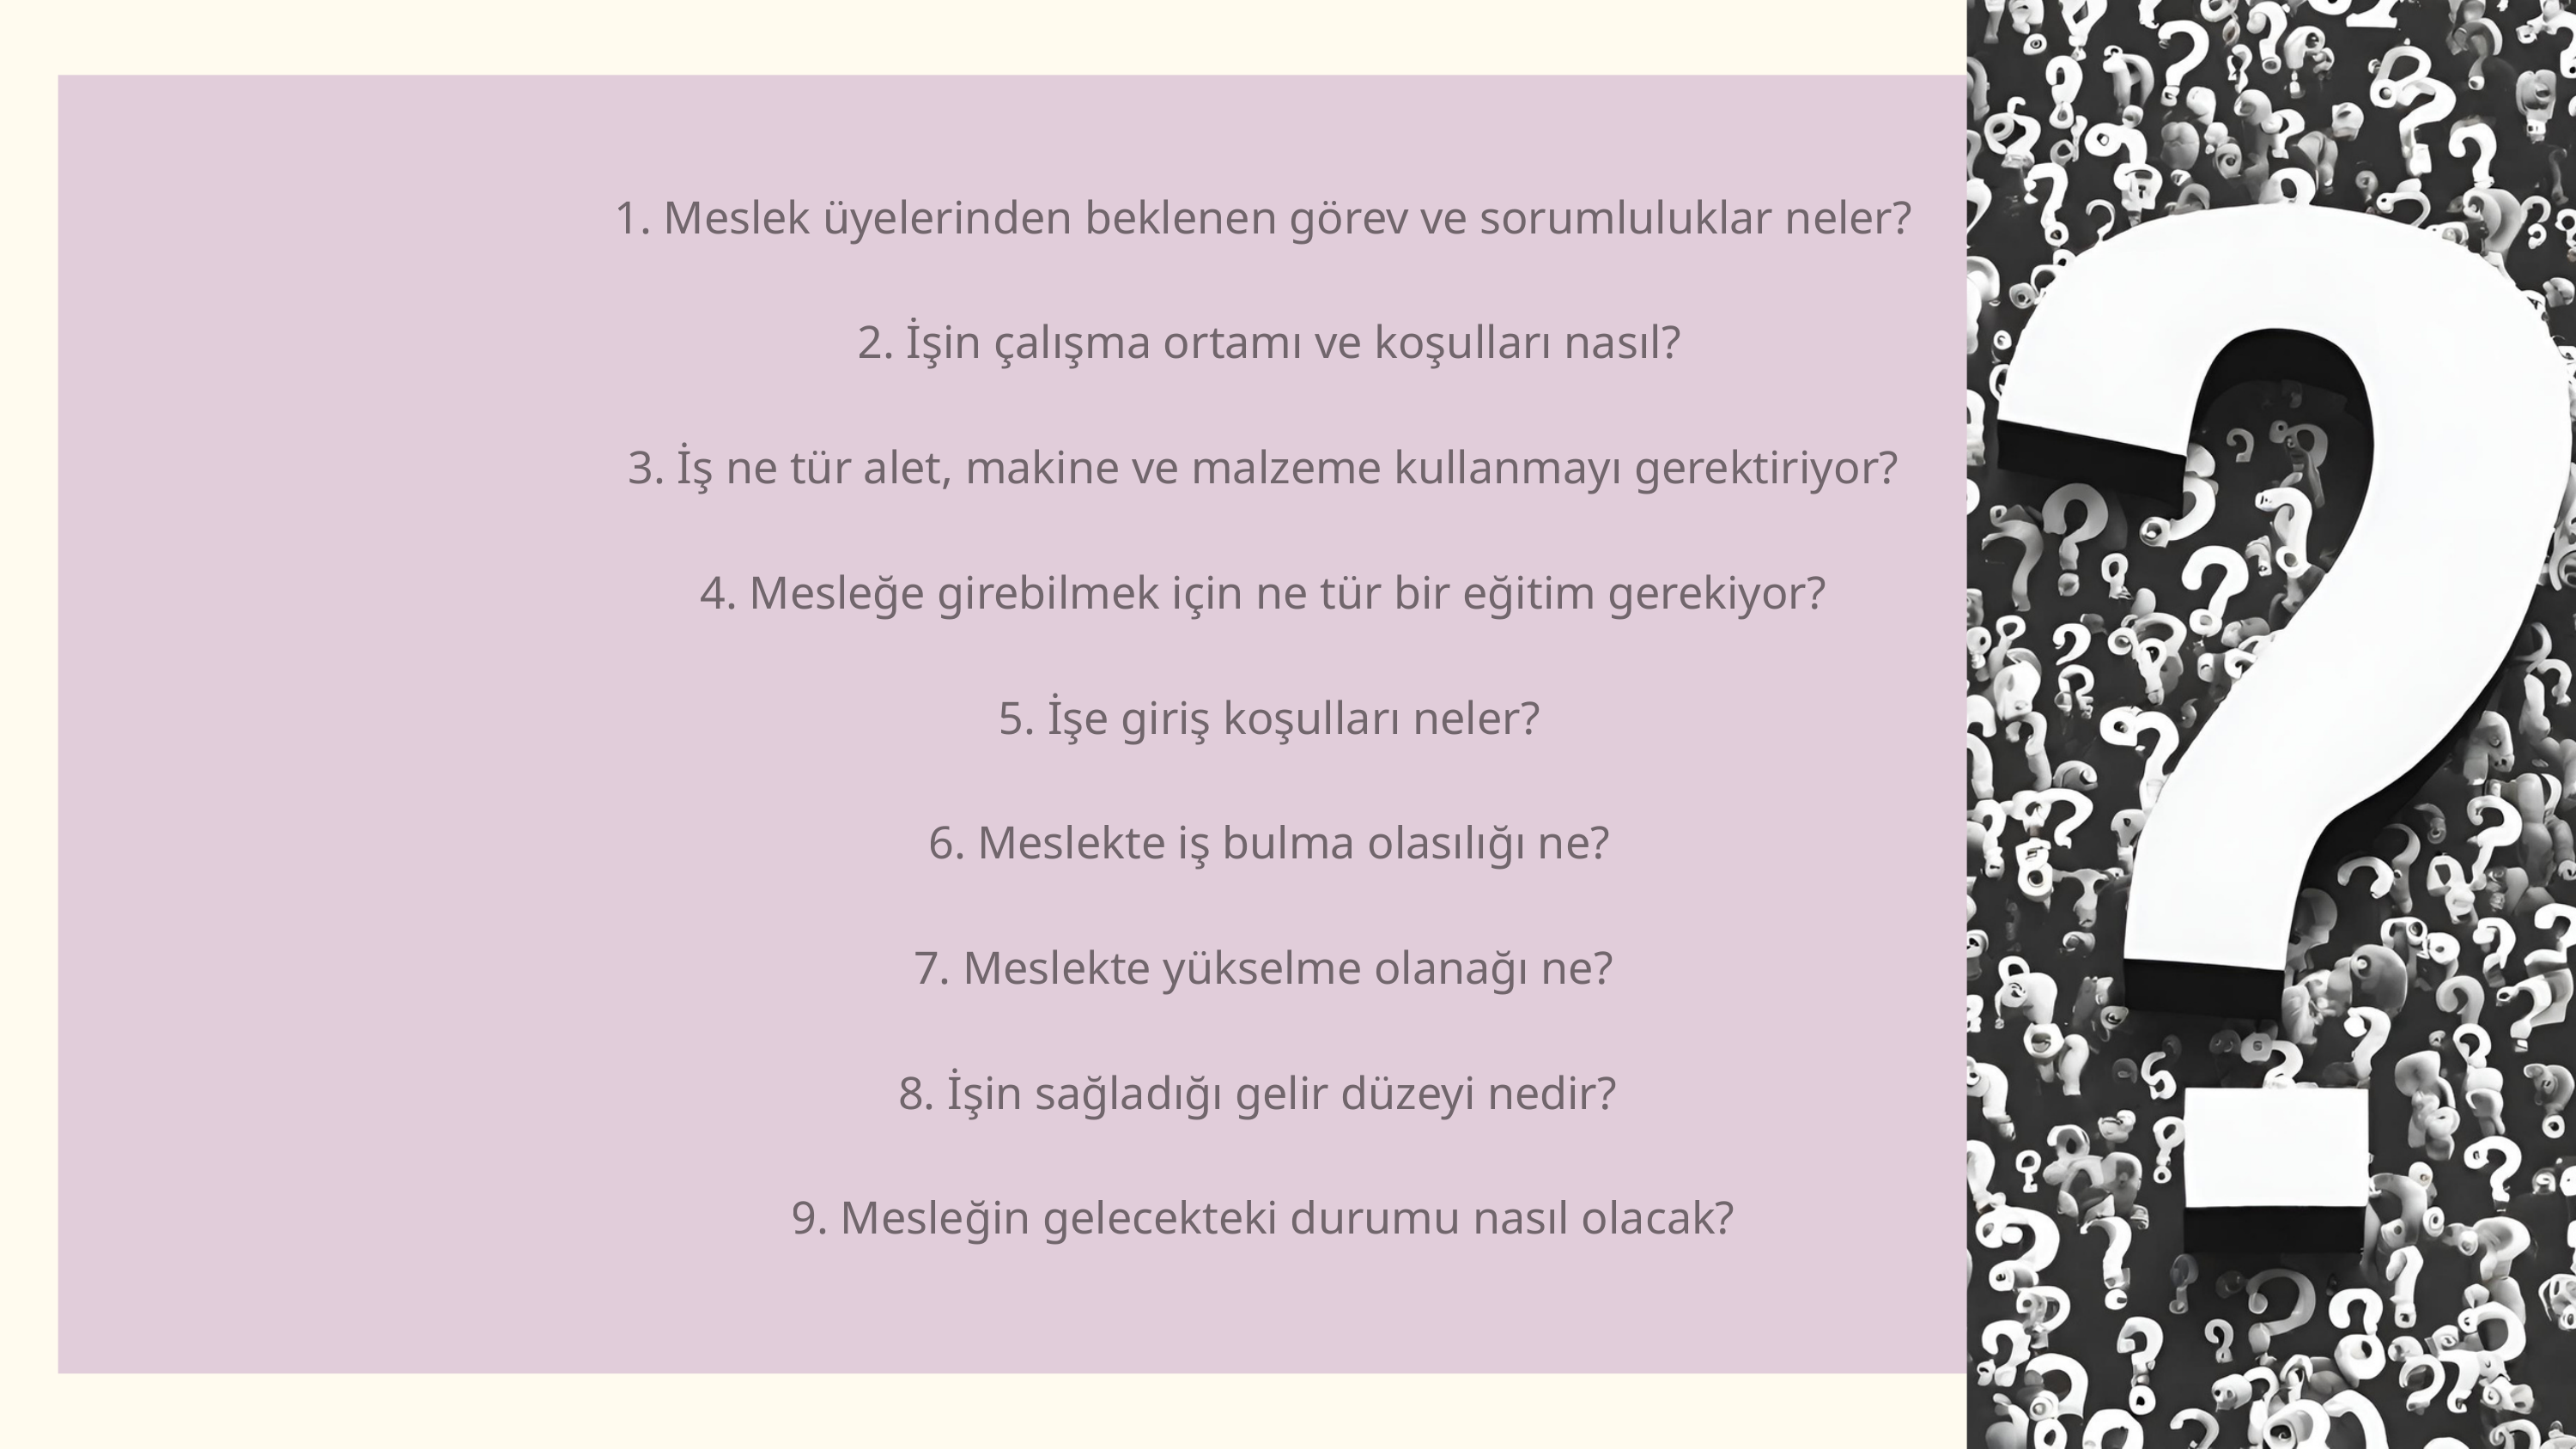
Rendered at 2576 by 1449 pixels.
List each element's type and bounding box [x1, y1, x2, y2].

text_box [1966, 0, 2576, 1449]
text_box [58, 75, 2470, 1374]
